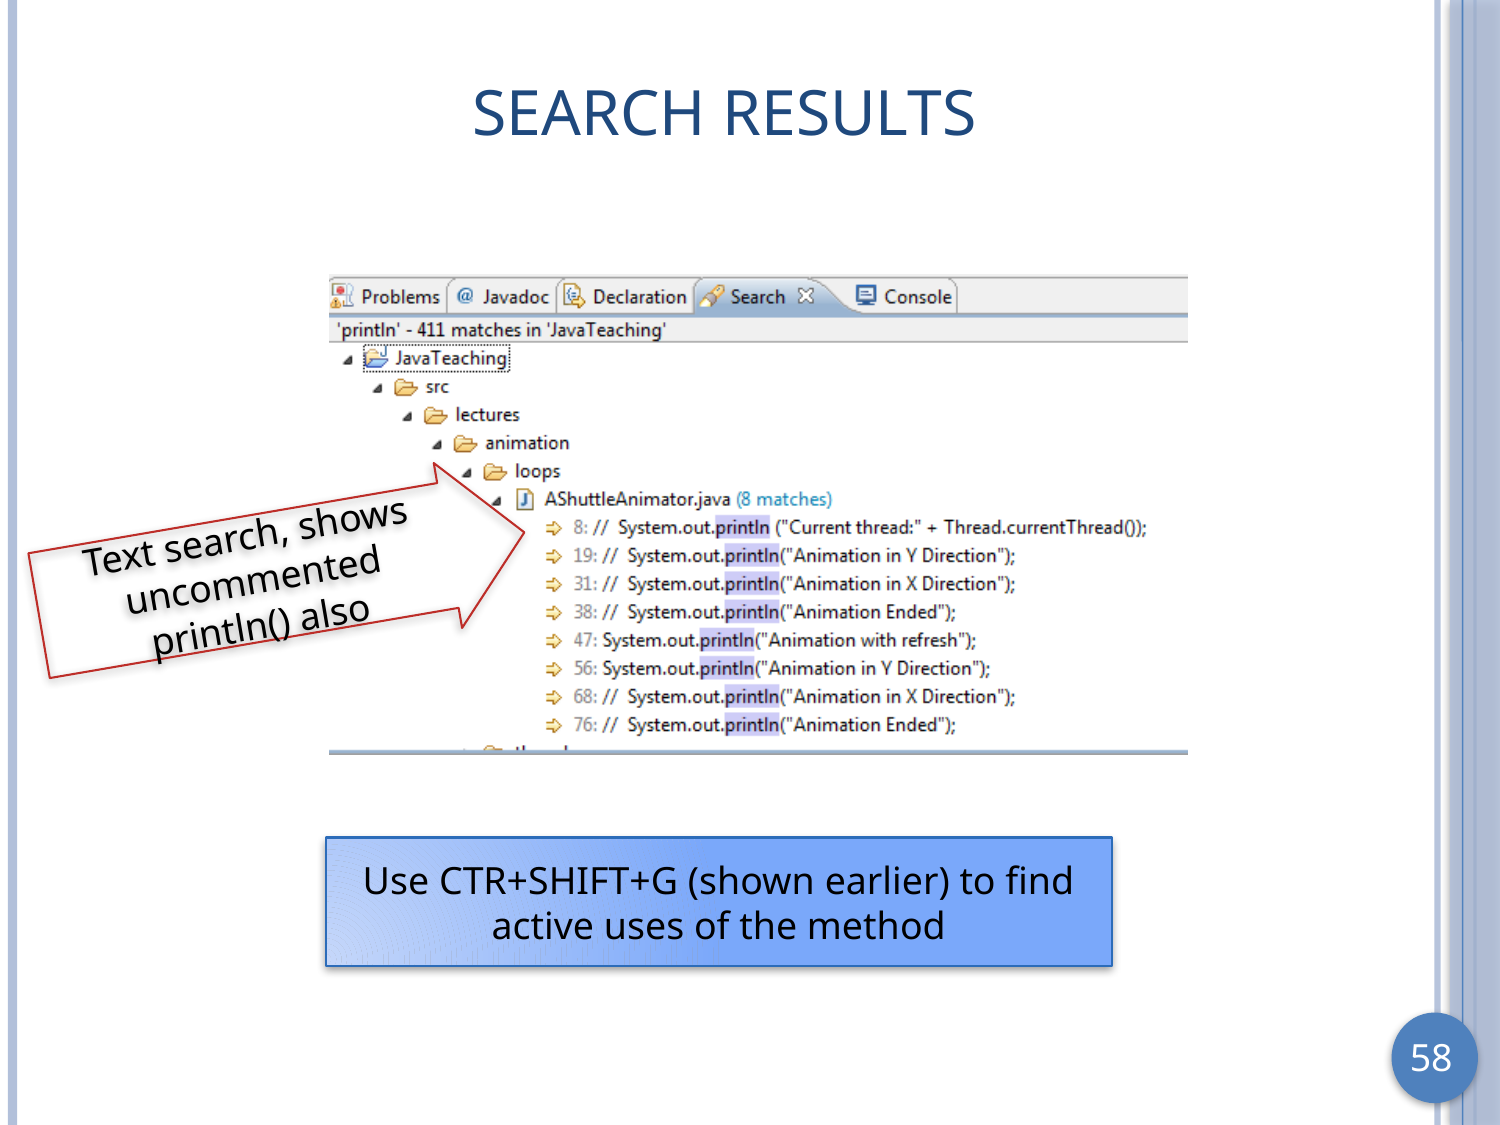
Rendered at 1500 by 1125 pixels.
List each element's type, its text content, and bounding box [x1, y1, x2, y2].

title Search Results [75, 45, 1375, 175]
picture [328, 274, 1188, 756]
text_box Text search, shows uncommented println() also [27, 501, 322, 680]
text_box Use CTR+SHIFT+G (shown earlier) to find active uses of the method [325, 836, 1113, 967]
